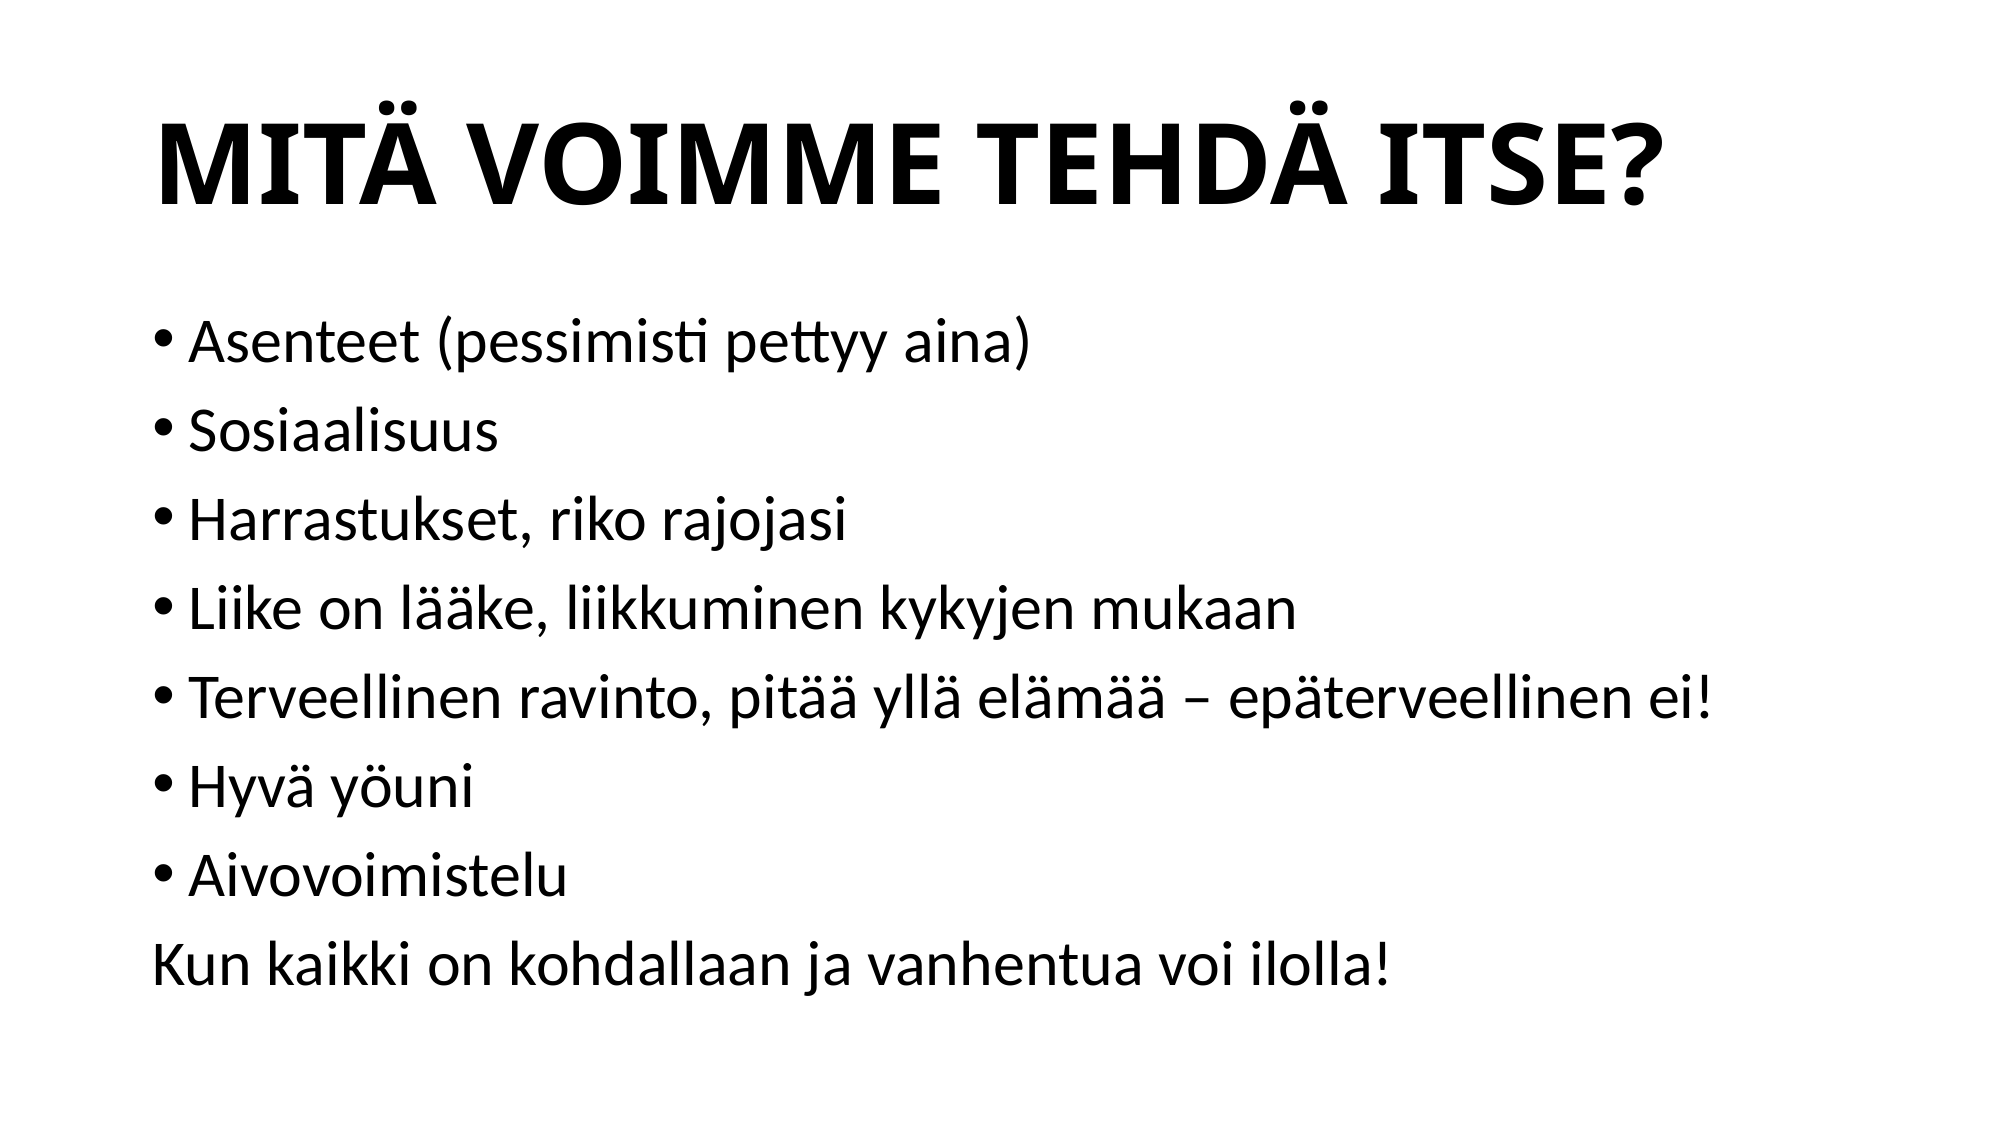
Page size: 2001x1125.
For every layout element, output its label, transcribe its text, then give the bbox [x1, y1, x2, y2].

list Asenteet (pessimisti pettyy aina) Sosiaalisuus Harrastukset, riko rajojasi Liike on lääke, liikkuminen kykyjen mukaan Terveellinen ravinto, pitää yllä elämää – epäterveellinen ei! Hyvä yöuni Aivovoimistelu Kun kaikki on kohdallaan ja vanhentua voi ilolla! [137, 299, 1863, 1014]
title MITÄ VOIMME TEHDÄ ITSE? [137, 59, 1863, 278]
